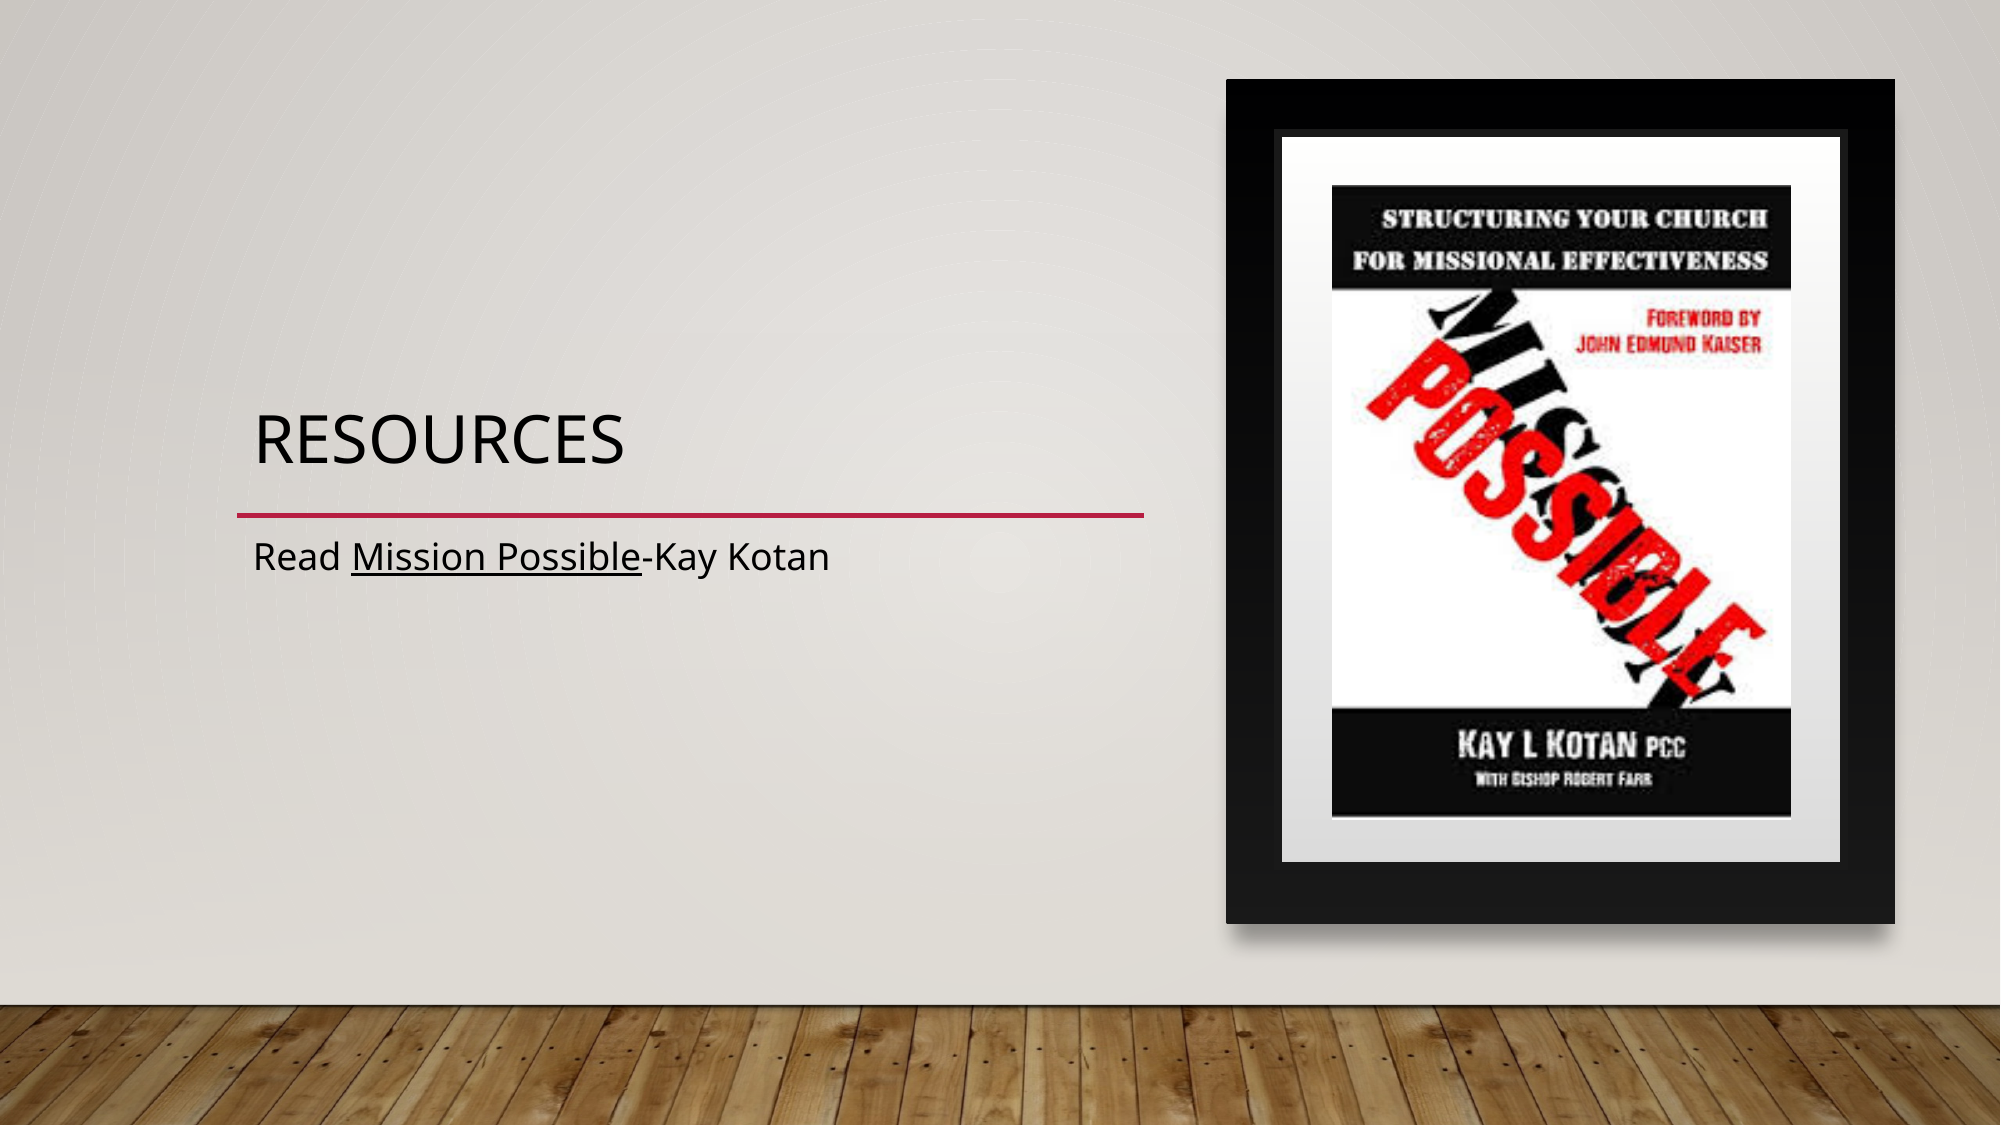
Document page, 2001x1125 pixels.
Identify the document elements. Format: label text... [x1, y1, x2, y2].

picture [1332, 184, 1791, 820]
list Read Mission Possible-Kay Kotan [237, 516, 1145, 845]
title REsources [238, 185, 1146, 486]
picture [0, 1005, 2000, 1125]
